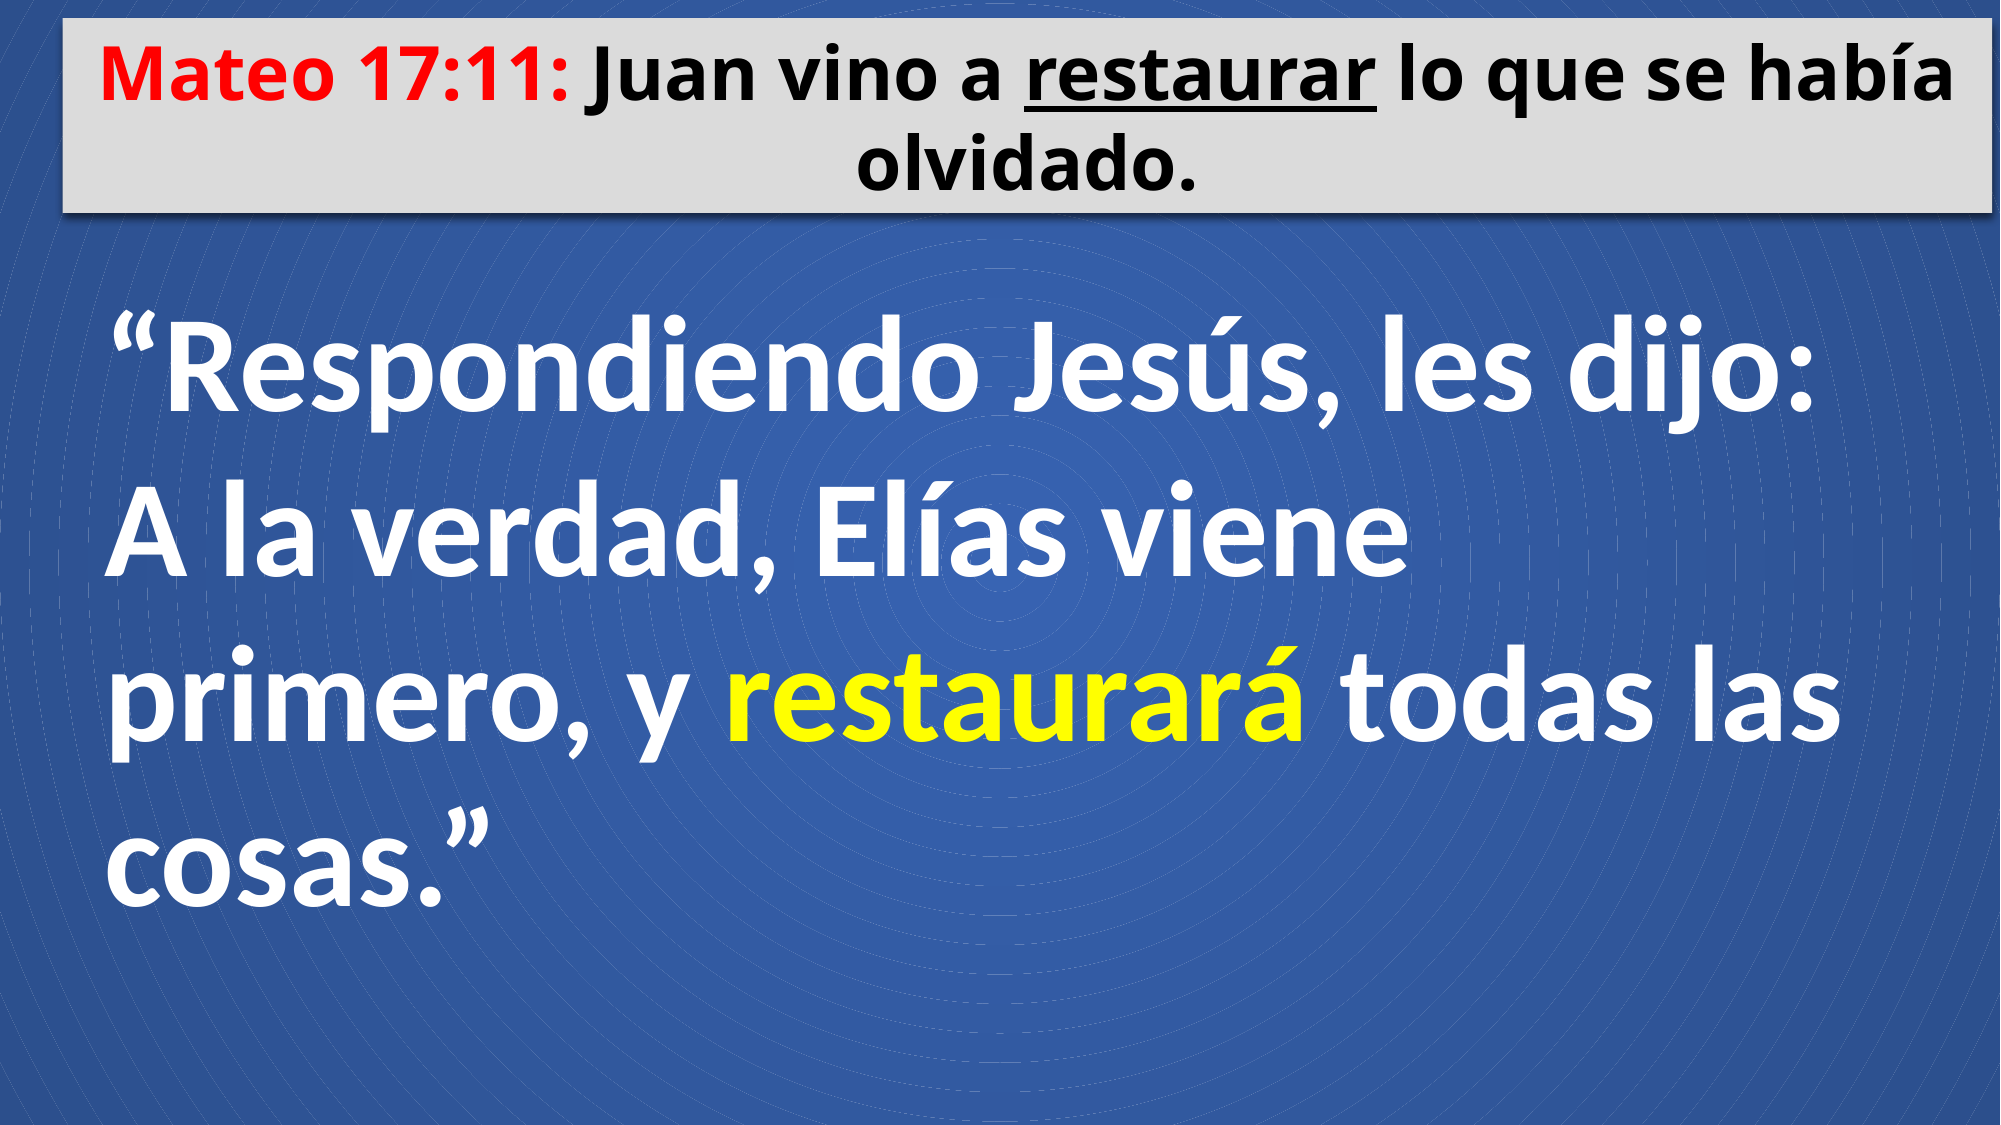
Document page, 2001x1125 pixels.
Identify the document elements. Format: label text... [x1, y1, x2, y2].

text_box Mateo 17:11: Juan vino a restaurar lo que se había olvidado. [62, 18, 1993, 213]
text_box “Respondiendo Jesús, les dijo: A la verdad, Elías viene primero, y restaurará todas las cosas.” [89, 266, 1912, 942]
